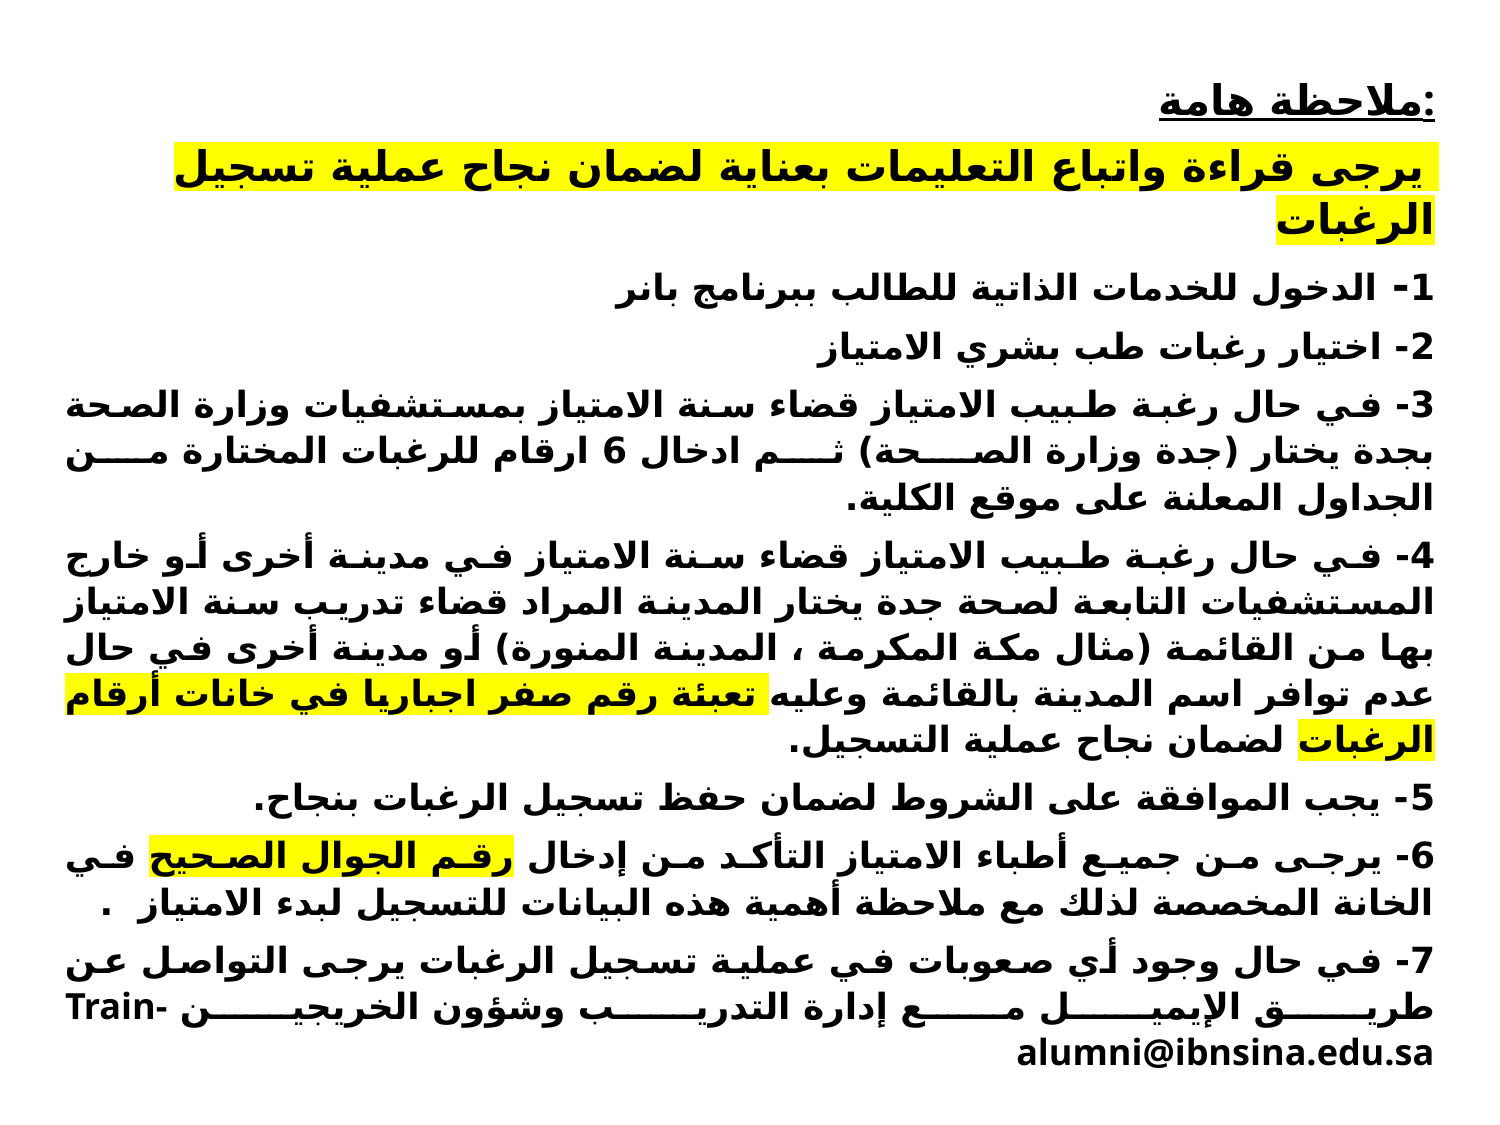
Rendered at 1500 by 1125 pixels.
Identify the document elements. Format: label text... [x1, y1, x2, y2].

list ملاحظة هامة: يرجى قراءة واتباع التعليمات بعناية لضمان نجاح عملية تسجيل الرغبات 1- الدخول للخدمات الذاتية للطالب ببرنامج بانر 2- اختيار رغبات طب بشري الامتياز 3- في حال رغبة طبيب الامتياز قضاء سنة الامتياز بمستشفيات وزارة الصحة بجدة يختار (جدة وزارة الصحة) ثم ادخال 6 ارقام للرغبات المختارة من الجداول المعلنة على موقع الكلية. 4- في حال رغبة طبيب الامتياز قضاء سنة الامتياز في مدينة أخرى أو خارج المستشفيات التابعة لصحة جدة يختار المدينة المراد قضاء تدريب سنة الامتياز بها من القائمة (مثال مكة المكرمة ، المدينة المنورة) أو مدينة أخرى في حال عدم توافر اسم المدينة بالقائمة وعليه تعبئة رقم صفر اجباريا في خانات أرقام الرغبات لضمان نجاح عملية التسجيل. 5- يجب الموافقة على الشروط لضمان حفظ تسجيل الرغبات بنجاح. 6- يرجى من جميع أطباء الامتياز التأكد من إدخال رقم الجوال الصحيح في الخانة المخصصة لذلك مع ملاحظة أهمية هذه البيانات للتسجيل لبدء الامتياز . 7- في حال وجود أي صعوبات في عملية تسجيل الرغبات يرجى التواصل عن طريق الإيميل مع إدارة التدريب وشؤون الخريجين Train-alumni@ibnsina.edu.sa [50, 62, 1450, 1088]
